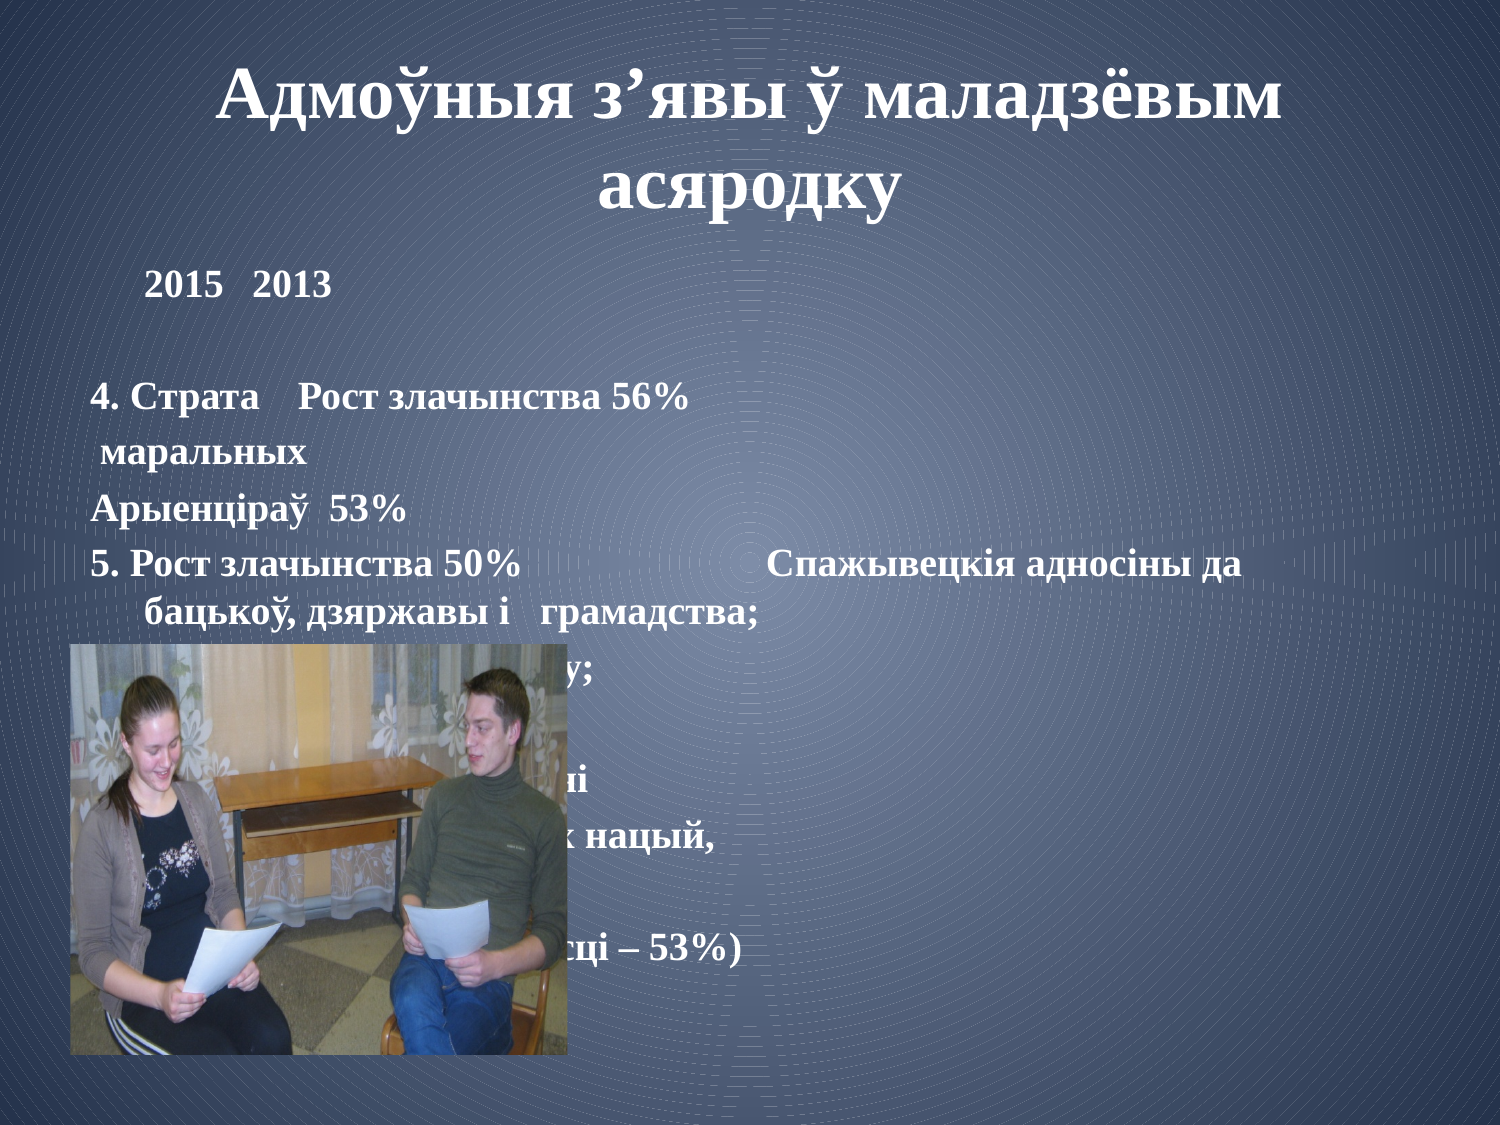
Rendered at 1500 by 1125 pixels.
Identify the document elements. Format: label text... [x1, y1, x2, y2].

list 2015 2013 4. Страта Рост злачынства 56% маральных Арыенціраў 53% 5. Рост злачынства 50% Спажывецкія адносіны да бацькоў, дзяржавы і грамадства; праяўленне экстрэмізму; агрэсіўныя адносіны; негатыўныя выказванні аб прадстаўніках другіх нацый, распальванне нацыянальнай варожасці – 53%) [75, 222, 1425, 1005]
picture [70, 644, 568, 1055]
title Адмоўныя з’явы ў маладзёвым асяродку [75, 45, 1425, 222]
